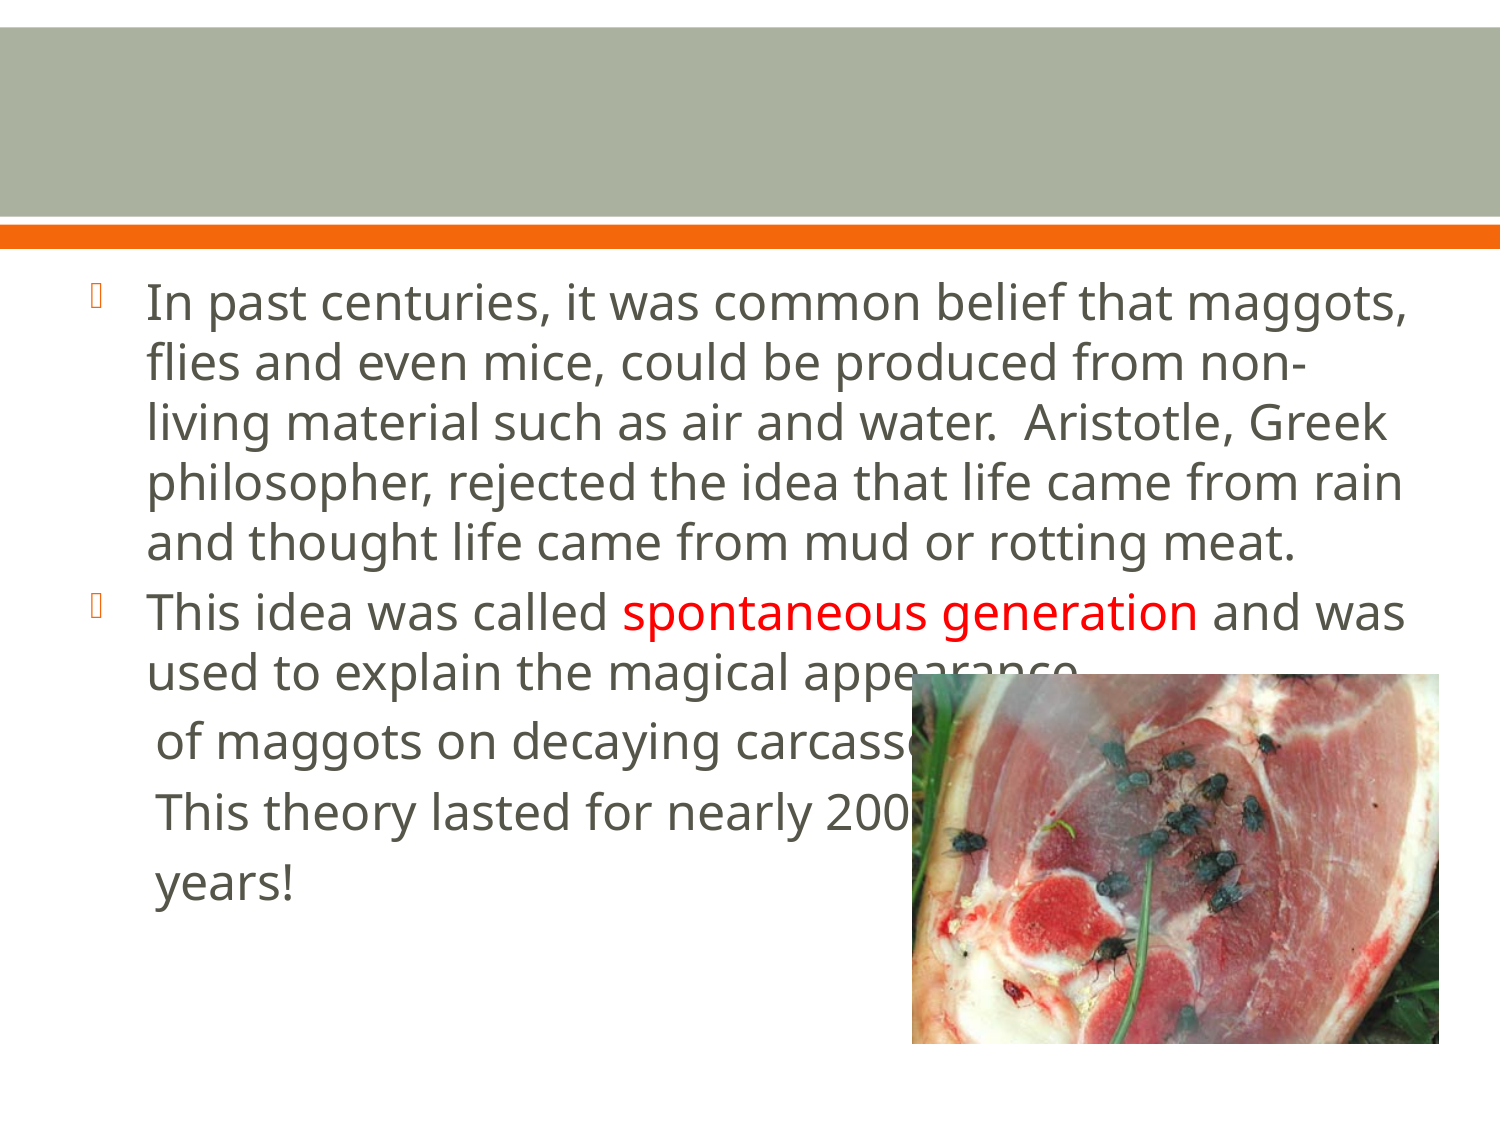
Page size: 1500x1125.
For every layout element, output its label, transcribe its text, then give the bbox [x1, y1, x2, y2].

picture [912, 674, 1439, 1044]
list In past centuries, it was common belief that maggots, flies and even mice, could be produced from non-living material such as air and water. Aristotle, Greek philosopher, rejected the idea that life came from rain and thought life came from mud or rotting meat. This idea was called spontaneous generation and was used to explain the magical appearance of maggots on decaying carcasses. This theory lasted for nearly 2000 years! [75, 262, 1425, 1005]
